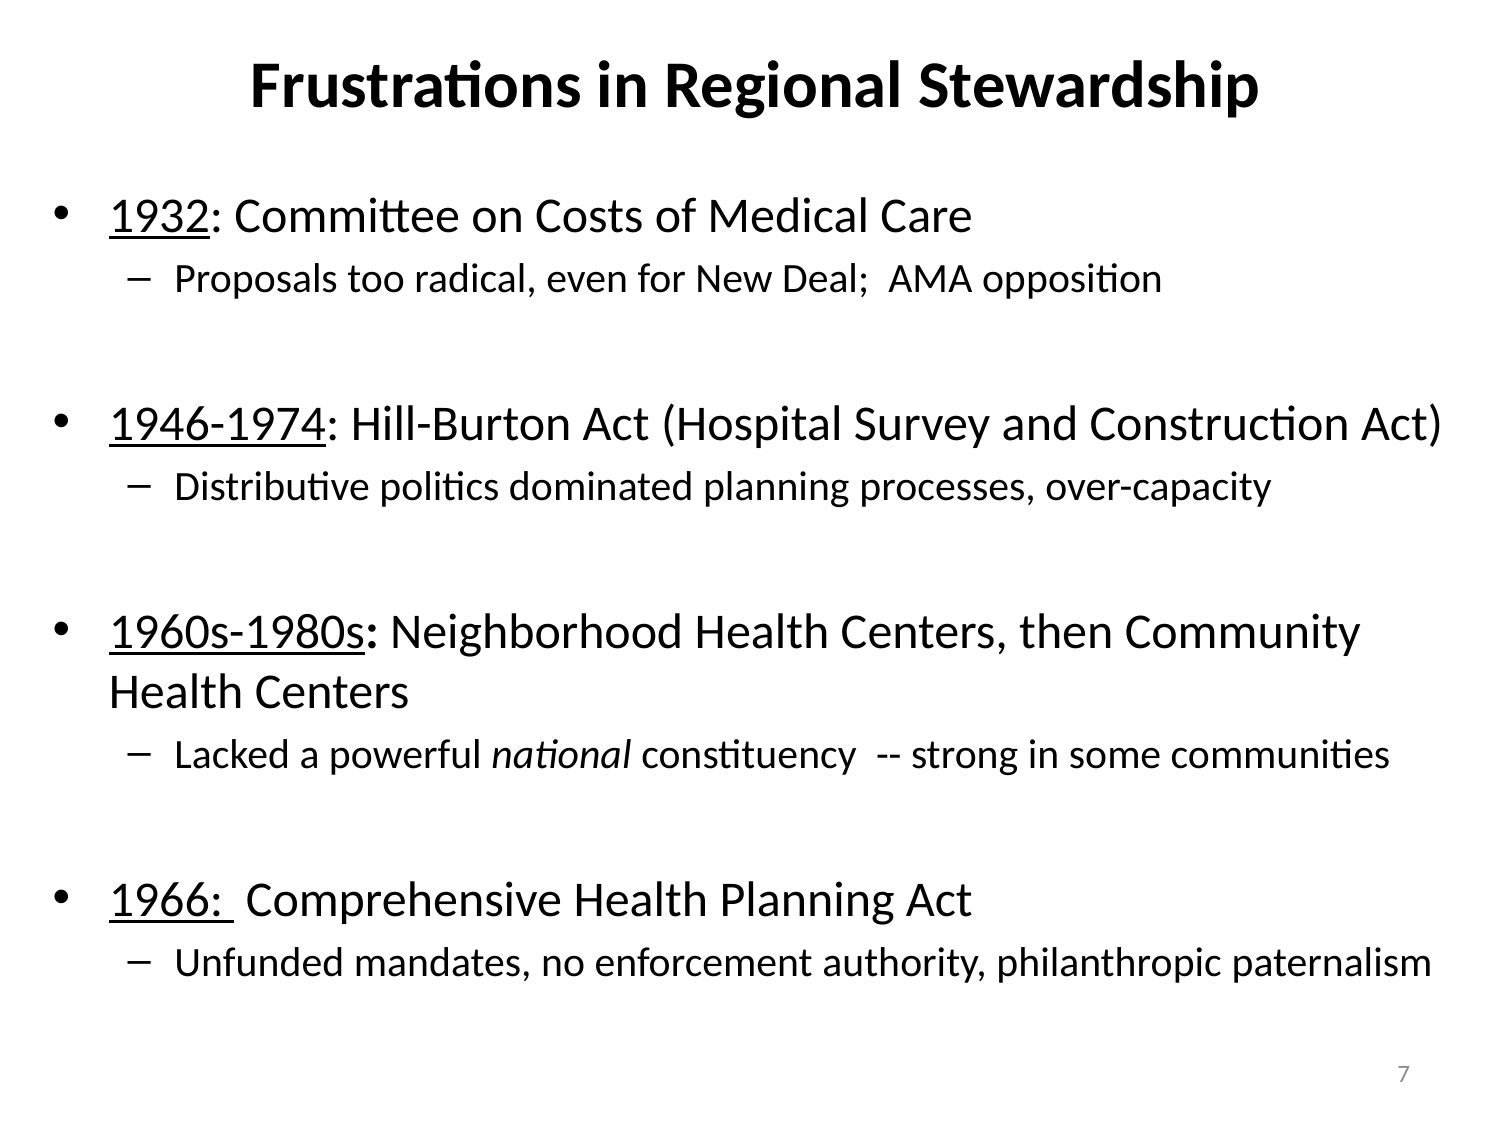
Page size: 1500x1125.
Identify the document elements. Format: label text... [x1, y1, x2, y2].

list 1932: Committee on Costs of Medical Care Proposals too radical, even for New Deal; AMA opposition 1946-1974: Hill-Burton Act (Hospital Survey and Construction Act) Distributive politics dominated planning processes, over-capacity 1960s-1980s: Neighborhood Health Centers, then Community Health Centers Lacked a powerful national constituency -- strong in some communities 1966: Comprehensive Health Planning Act Unfunded mandates, no enforcement authority, philanthropic paternalism [37, 174, 1475, 1075]
title Frustrations in Regional Stewardship [50, 24, 1463, 138]
slide_number 7 [1074, 1042, 1425, 1103]
